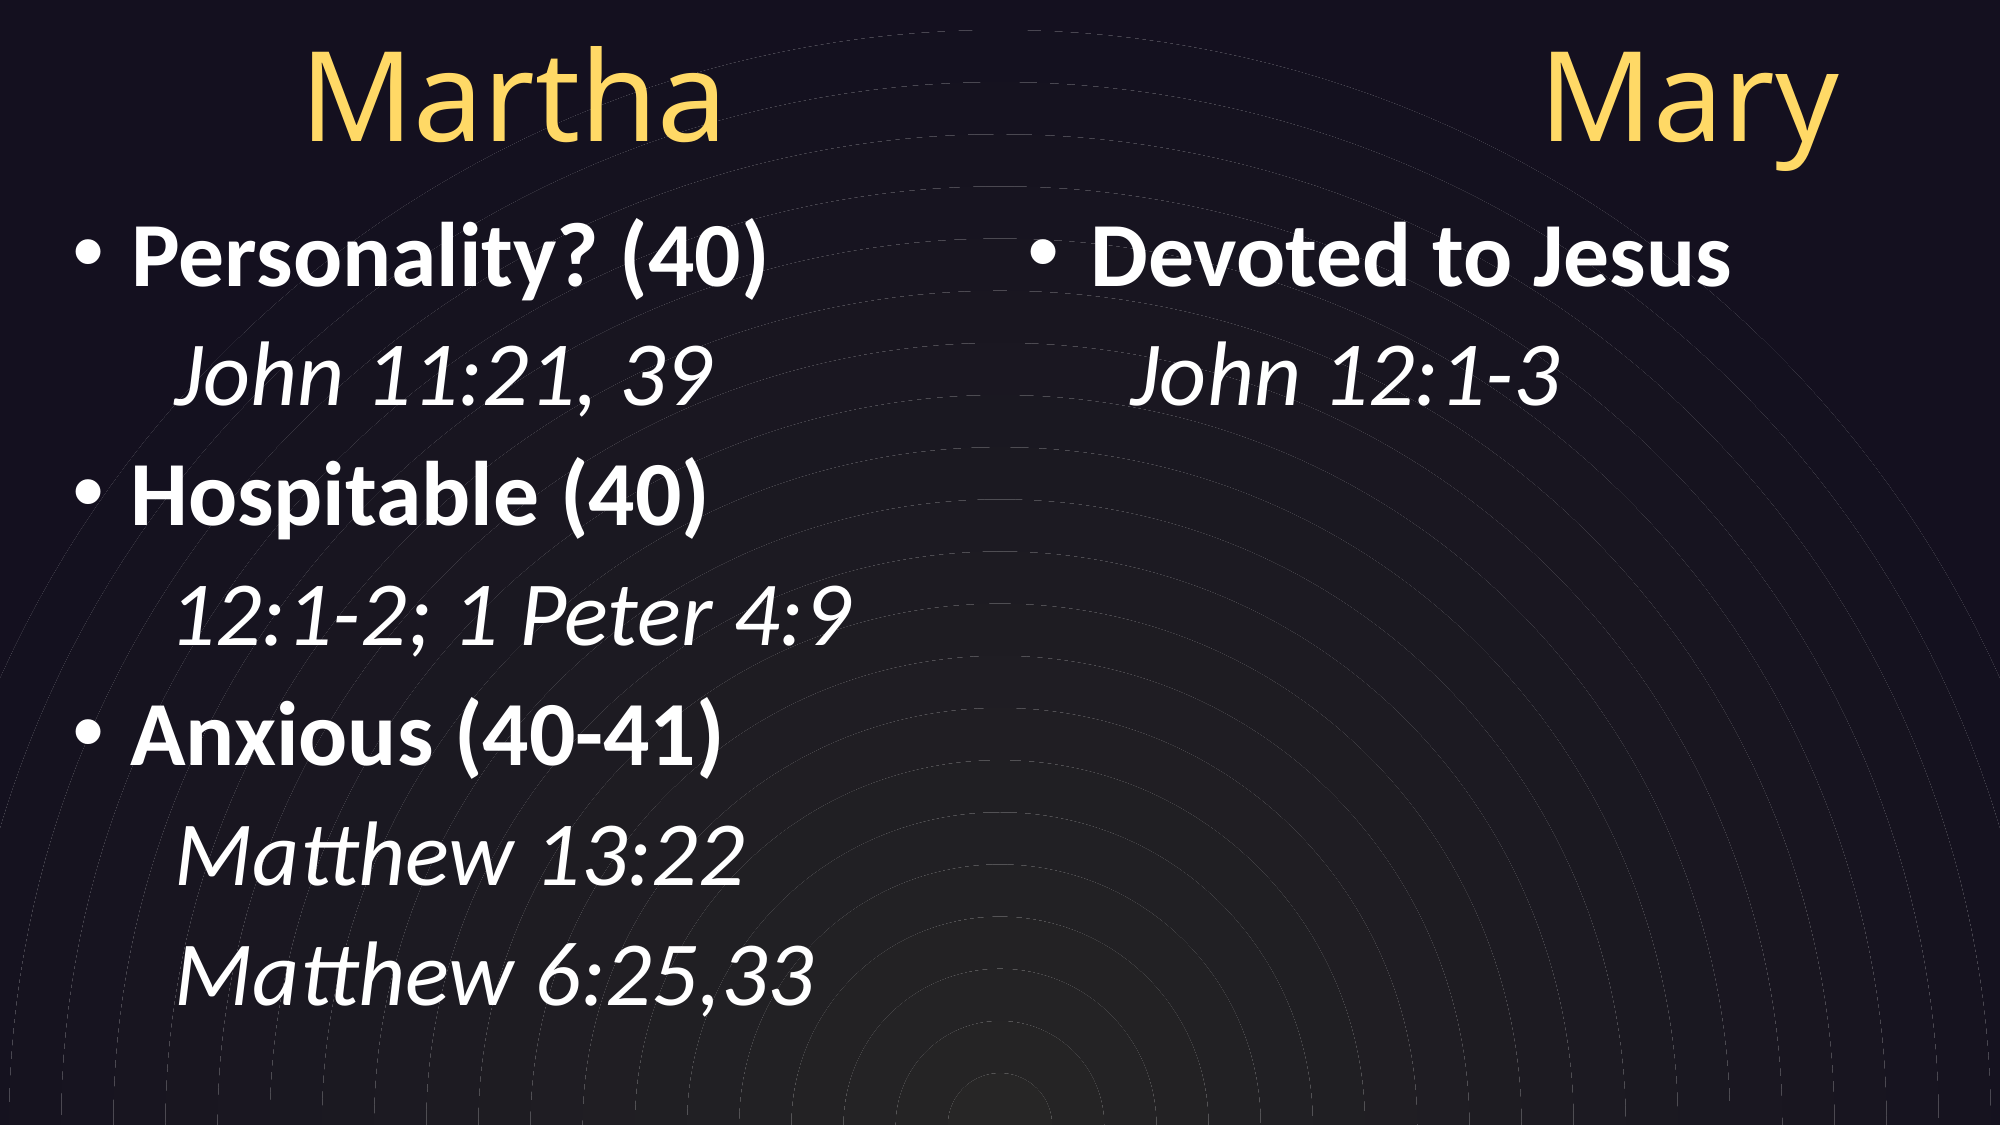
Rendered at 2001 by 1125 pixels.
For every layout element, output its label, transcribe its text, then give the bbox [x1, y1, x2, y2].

list Personality? (40) John 11:21, 39 Hospitable (40) 12:1-2; 1 Peter 4:9 Anxious (40-41) Matthew 13:22 Matthew 6:25,33 [57, 199, 988, 1065]
list Devoted to Jesus John 12:1-3 [1012, 199, 1943, 1104]
title Martha Mary [57, 21, 1953, 180]
